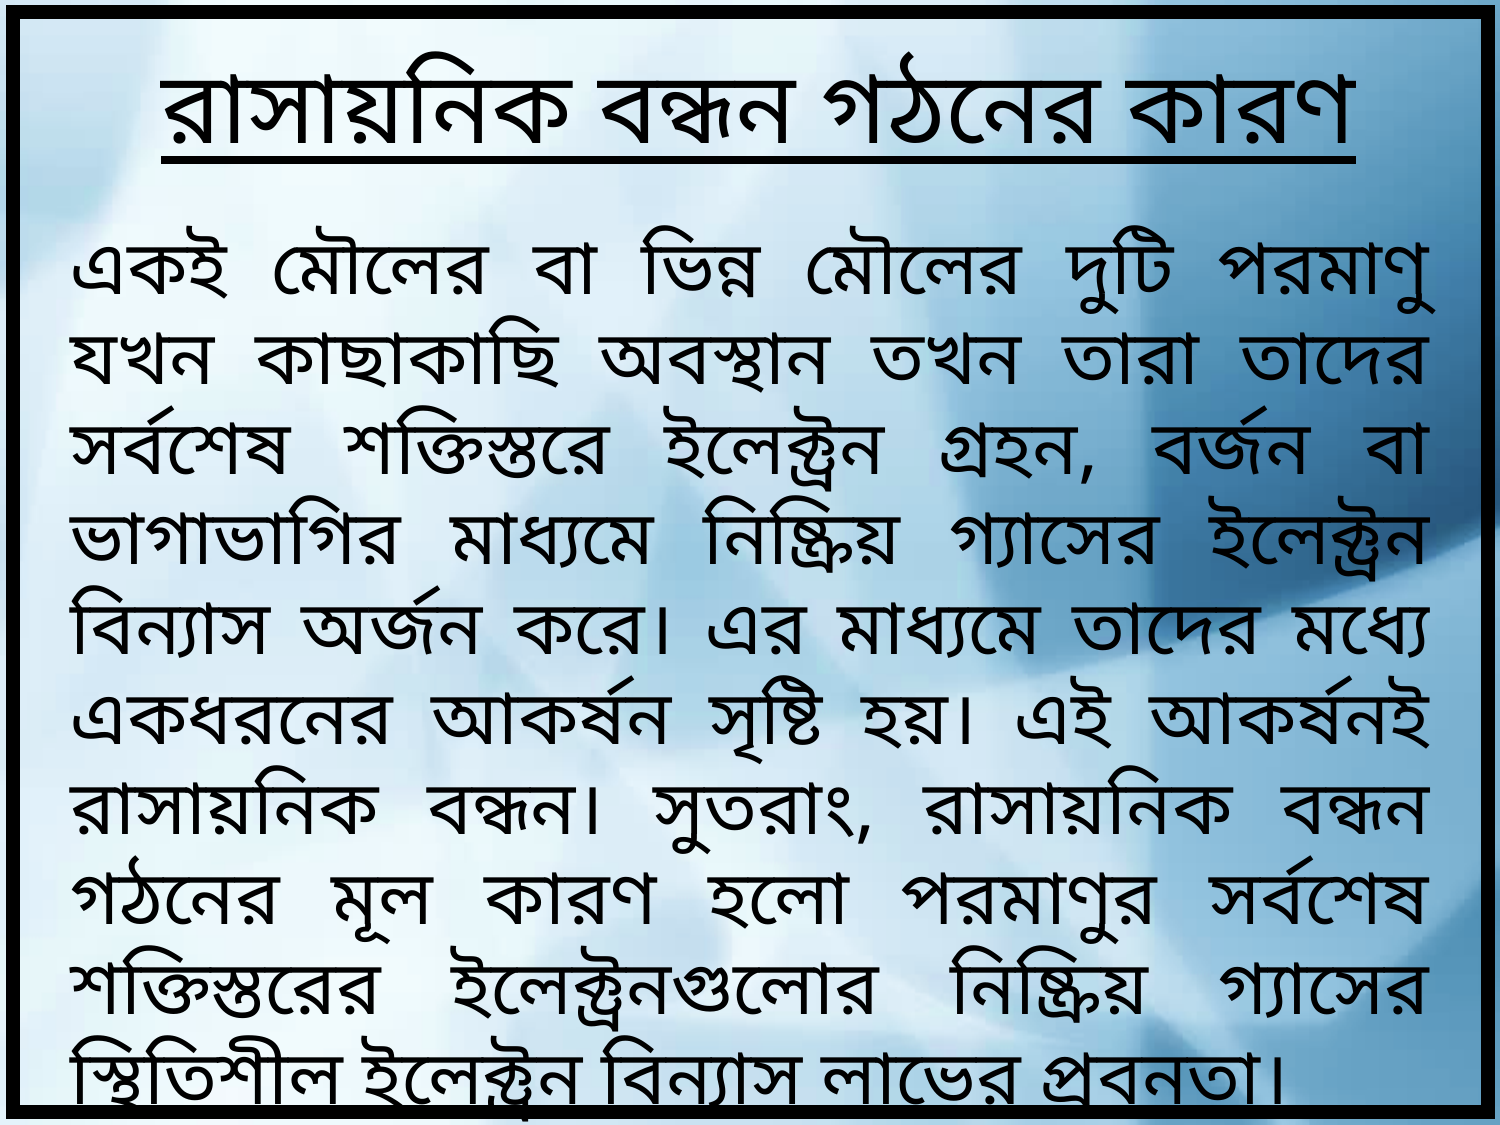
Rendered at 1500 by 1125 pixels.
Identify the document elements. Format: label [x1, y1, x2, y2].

text_box [0, 0, 1500, 1125]
